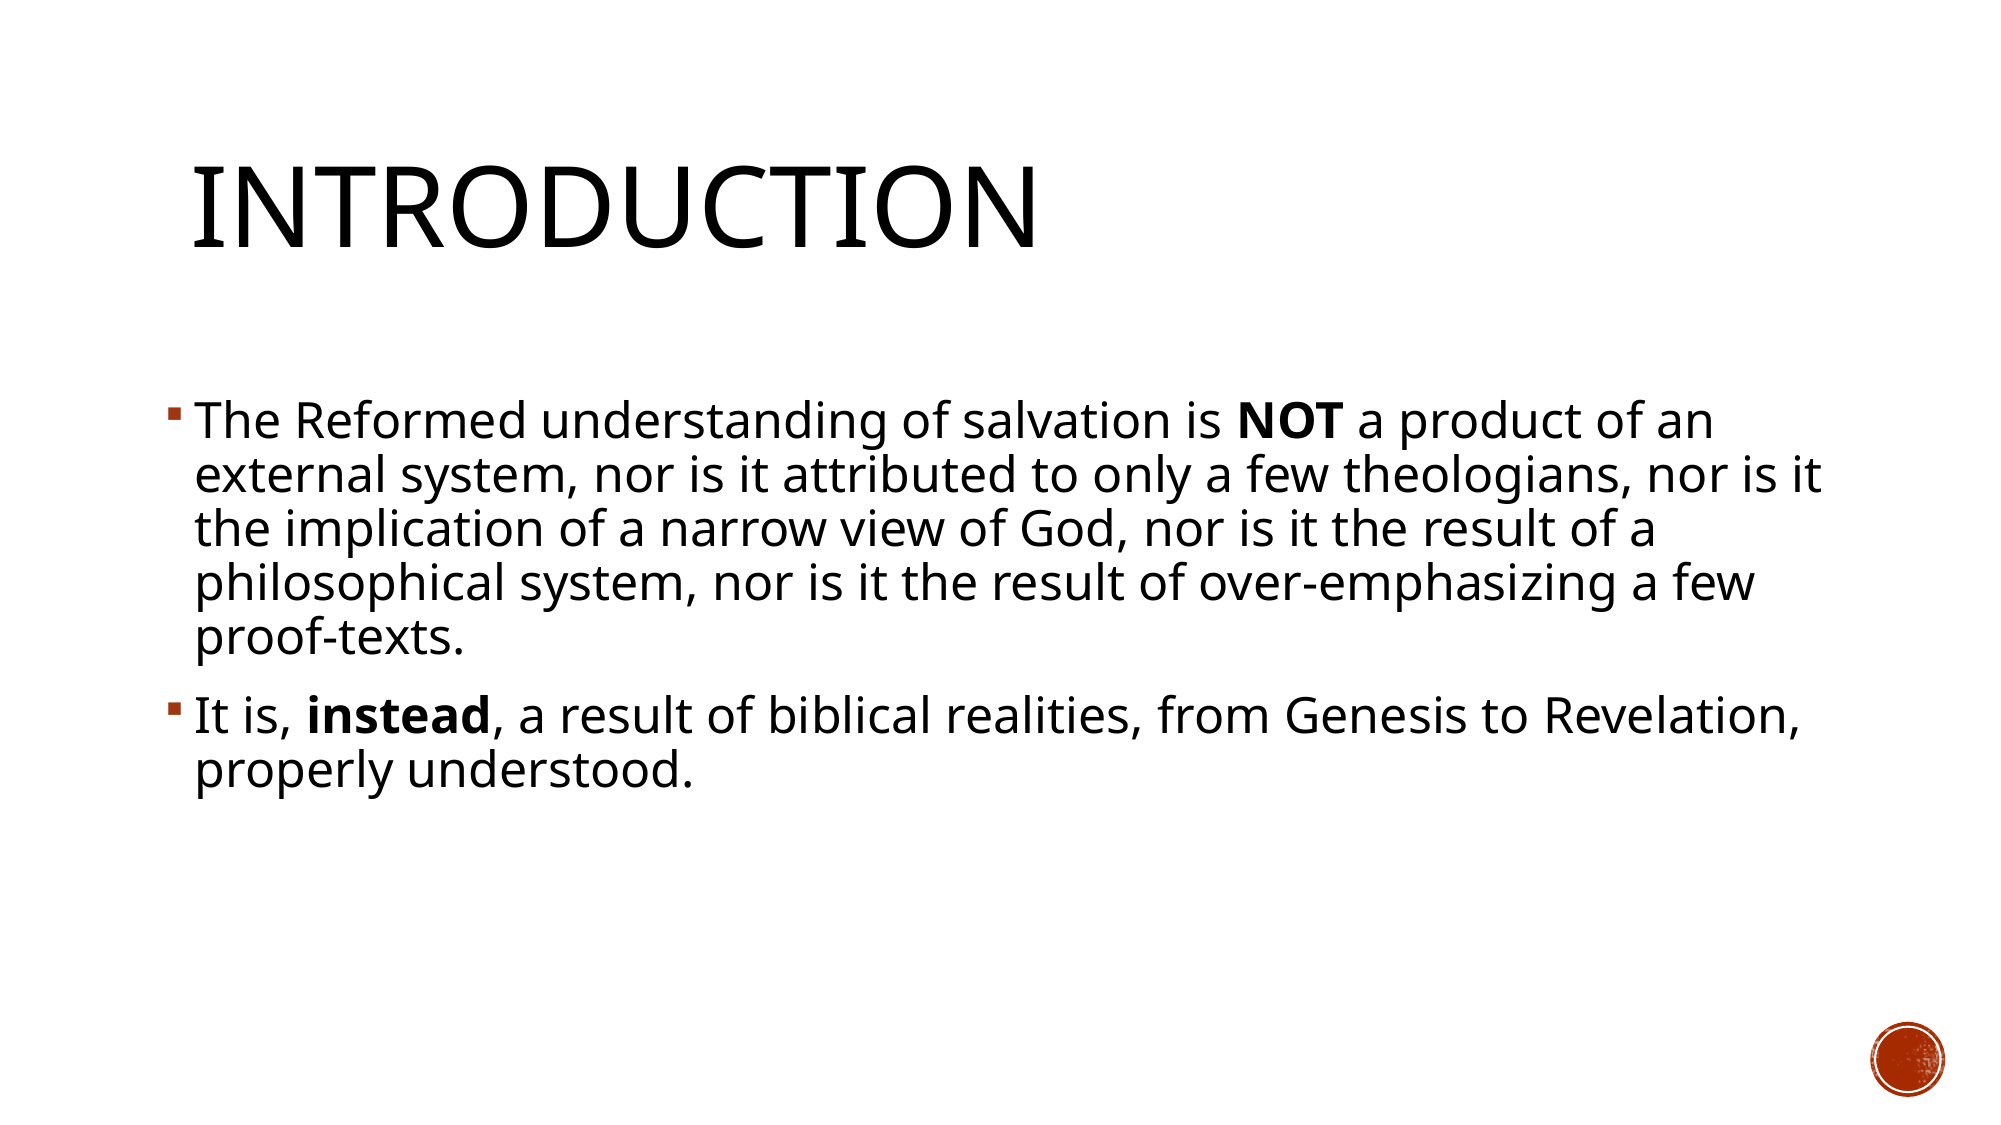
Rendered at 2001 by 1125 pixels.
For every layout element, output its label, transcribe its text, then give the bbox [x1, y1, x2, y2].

list The Reformed understanding of salvation is NOT a product of an external system, nor is it attributed to only a few theologians, nor is it the implication of a narrow view of God, nor is it the result of a philosophical system, nor is it the result of over-emphasizing a few proof-texts. It is, instead, a result of biblical realities, from Genesis to Revelation, properly understood. [149, 388, 1850, 1007]
title Introduction [175, 79, 1826, 344]
